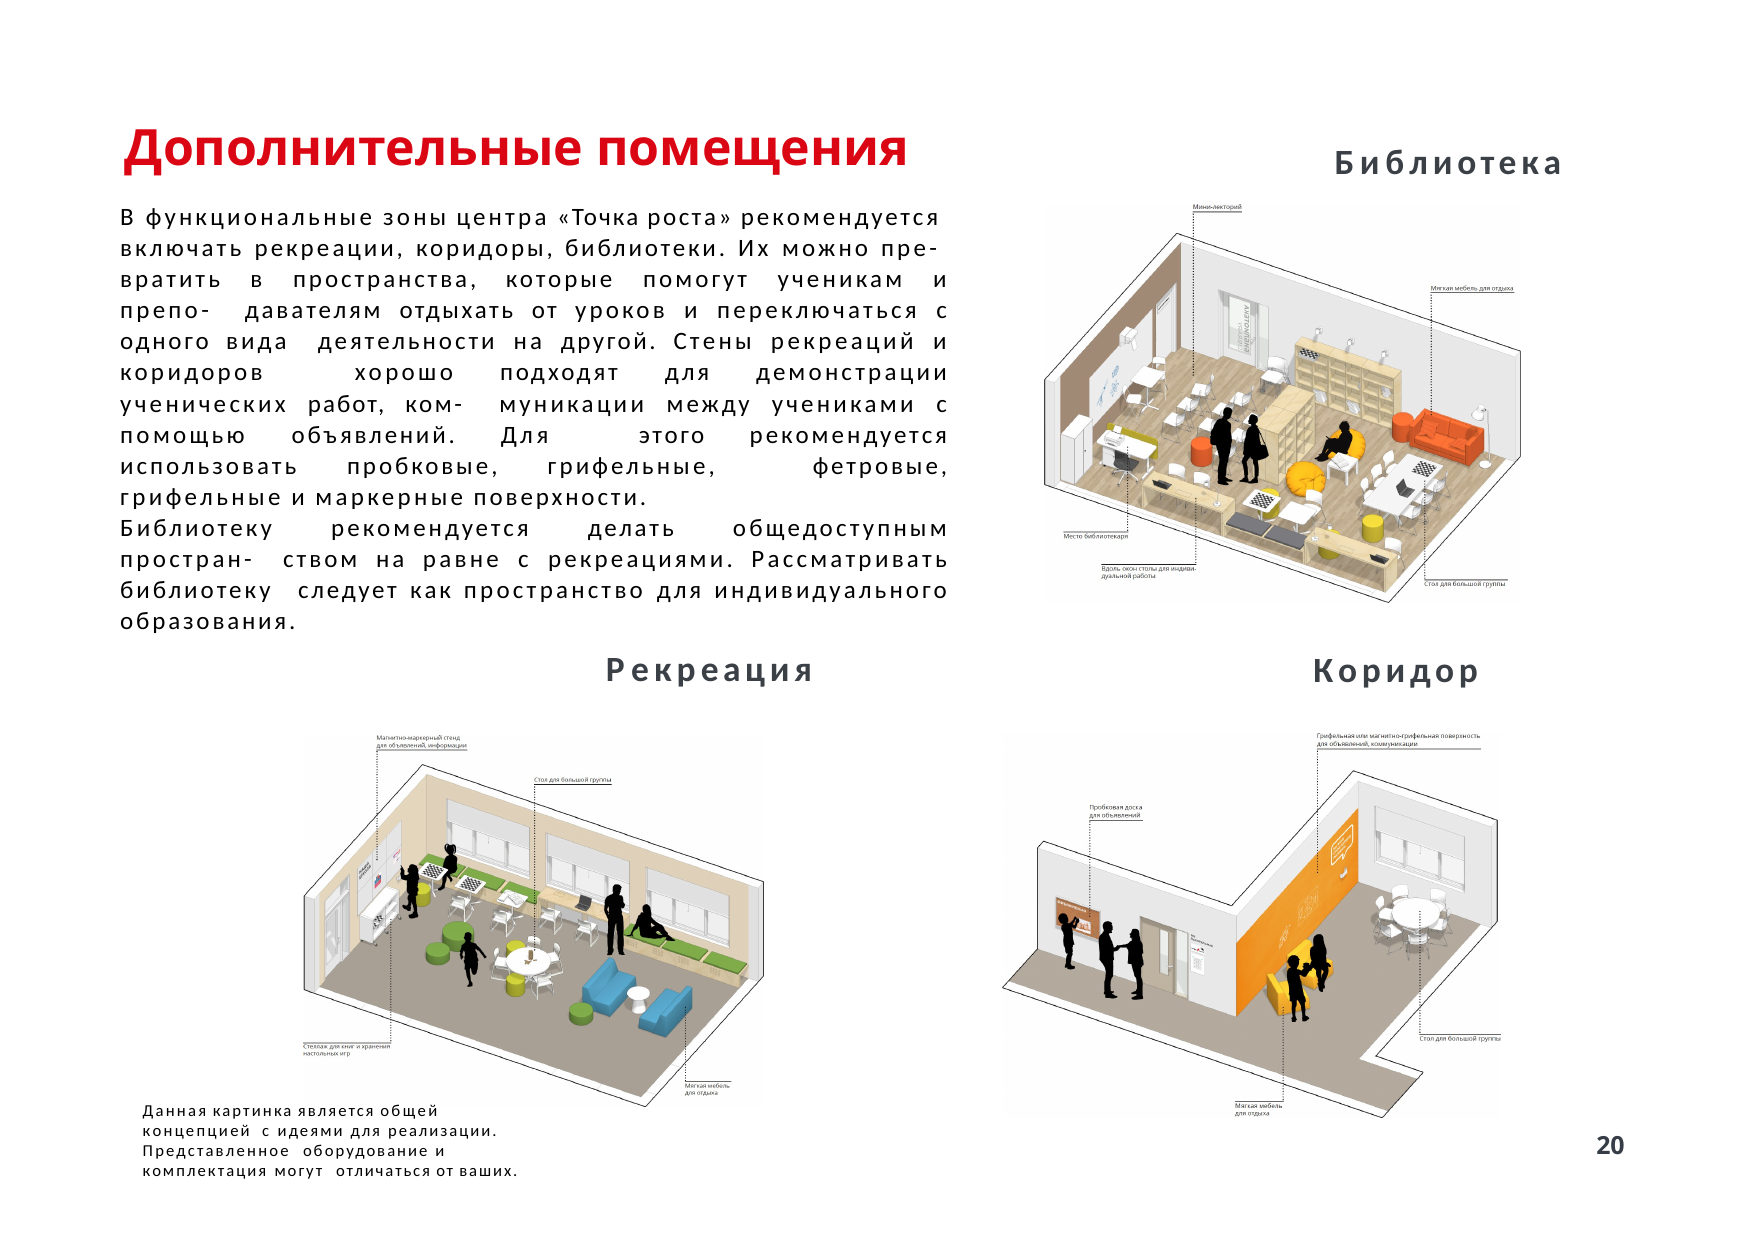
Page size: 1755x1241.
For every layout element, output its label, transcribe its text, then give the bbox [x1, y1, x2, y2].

picture [1044, 204, 1521, 603]
picture [303, 735, 765, 1107]
picture [1002, 733, 1501, 1118]
text_box Рекреация [603, 644, 820, 689]
text_box 20 [1594, 1127, 1630, 1160]
text_box Коридор [1311, 645, 1486, 691]
text_box Библиотека [1332, 137, 1568, 182]
text_box В функциональные зоны центра «Точка роста» рекомендуется включать рекреации, коридоры, библиотеки. Их можно пре- вратить в пространства, которые помогут ученикам и препо- давателям отдыхать от уроков и переключаться с одного вида деятельности на другой. Стены рекреаций и коридоров хорошо подходят для демонстрации ученических работ, ком- муникации между учениками с помощью объявлений. Для этого рекомендуется использовать пробковые, грифельные, фетровые, грифельные и маркерные поверхности. Библиотеку рекомендуется делать общедоступным простран- ством на равне с рекреациями. Рассматривать библиотеку следует как пространство для индивидуального образования. [118, 198, 952, 635]
title Дополнительные помещения [122, 112, 928, 198]
text_box Данная картинка является общей концепцией с идеями для реализации. Представленное оборудование и комплектация могут отличаться от ваших. [140, 1098, 559, 1181]
